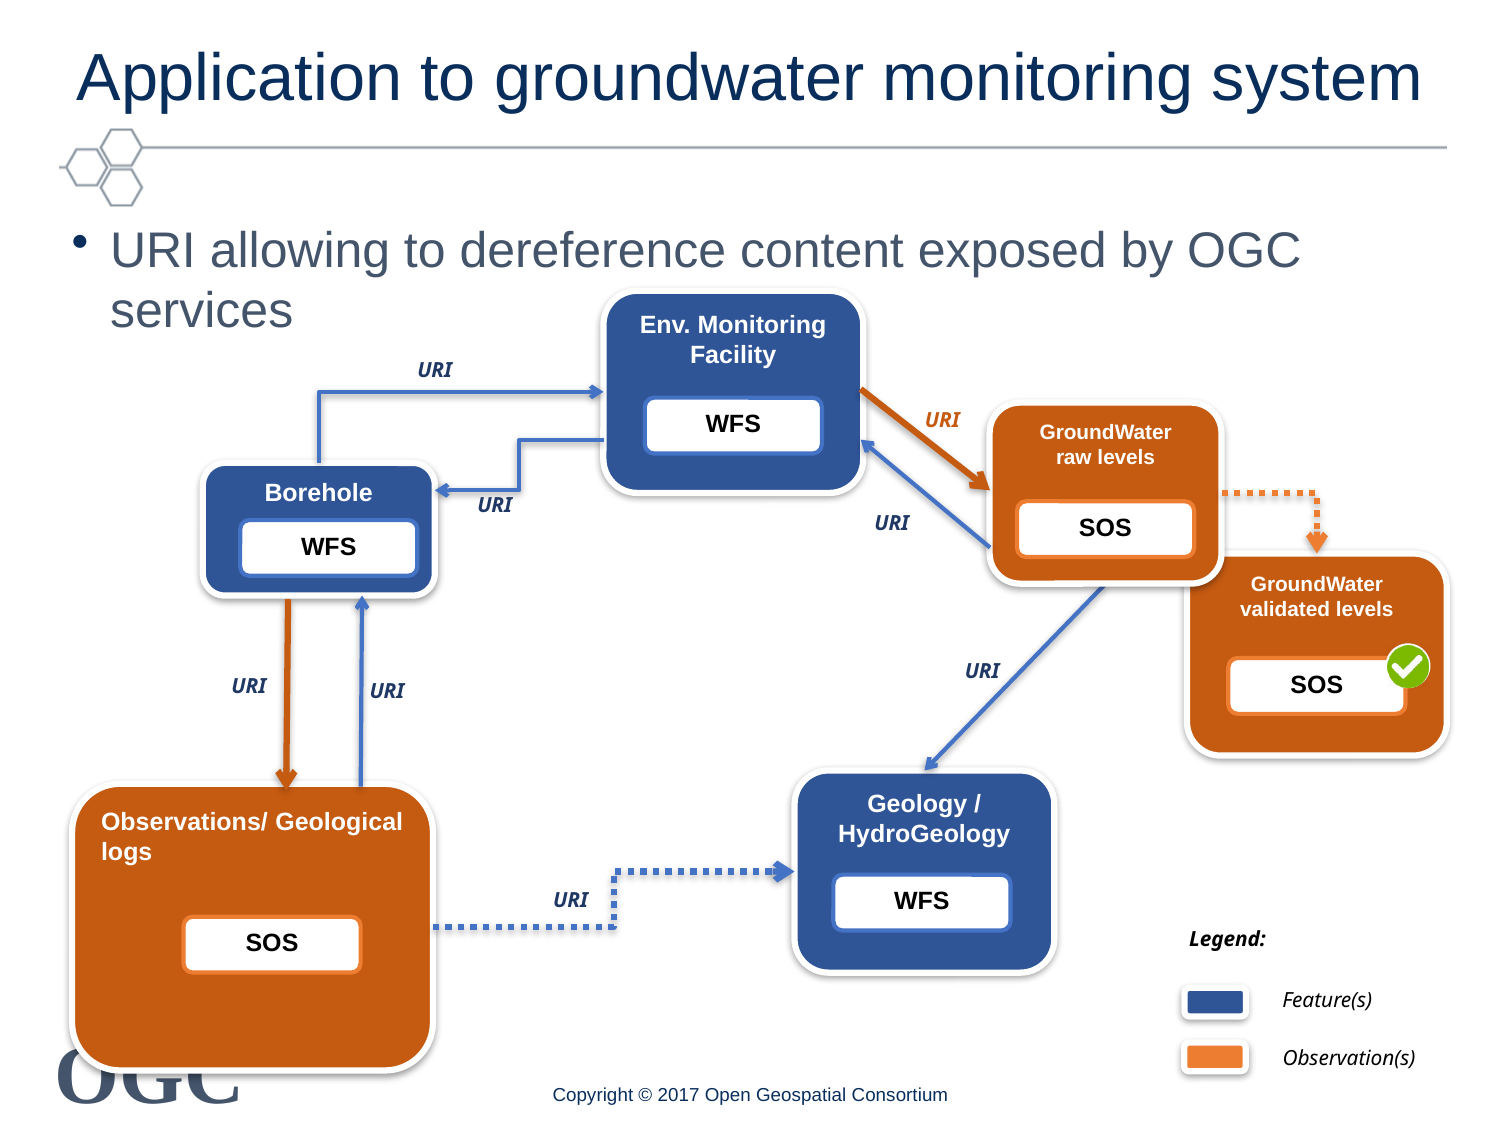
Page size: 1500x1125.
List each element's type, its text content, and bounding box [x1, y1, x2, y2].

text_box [1385, 643, 1431, 689]
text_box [330, 290, 864, 525]
footer Copyright © 2017 Open Geospatial Consortium [487, 1074, 1013, 1113]
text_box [432, 871, 795, 928]
text_box SOS [1226, 655, 1408, 716]
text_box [1221, 492, 1318, 554]
text_box WFS [238, 517, 420, 578]
text_box GroundWater validated levels [1183, 550, 1450, 759]
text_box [794, 583, 1106, 973]
title Application to groundwater monitoring system [37, 22, 1463, 136]
text_box [1181, 984, 1250, 1020]
list URI allowing to dereference content exposed by OGC services [56, 209, 1445, 1013]
text_box Borehole [199, 459, 438, 593]
text_box Observation(s) [1267, 1036, 1431, 1077]
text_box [858, 388, 1222, 584]
text_box Feature(s) [1267, 979, 1388, 1020]
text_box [71, 595, 434, 1071]
text_box Legend: [1174, 918, 1281, 959]
text_box [1181, 1039, 1249, 1075]
picture [59, 136, 1447, 208]
